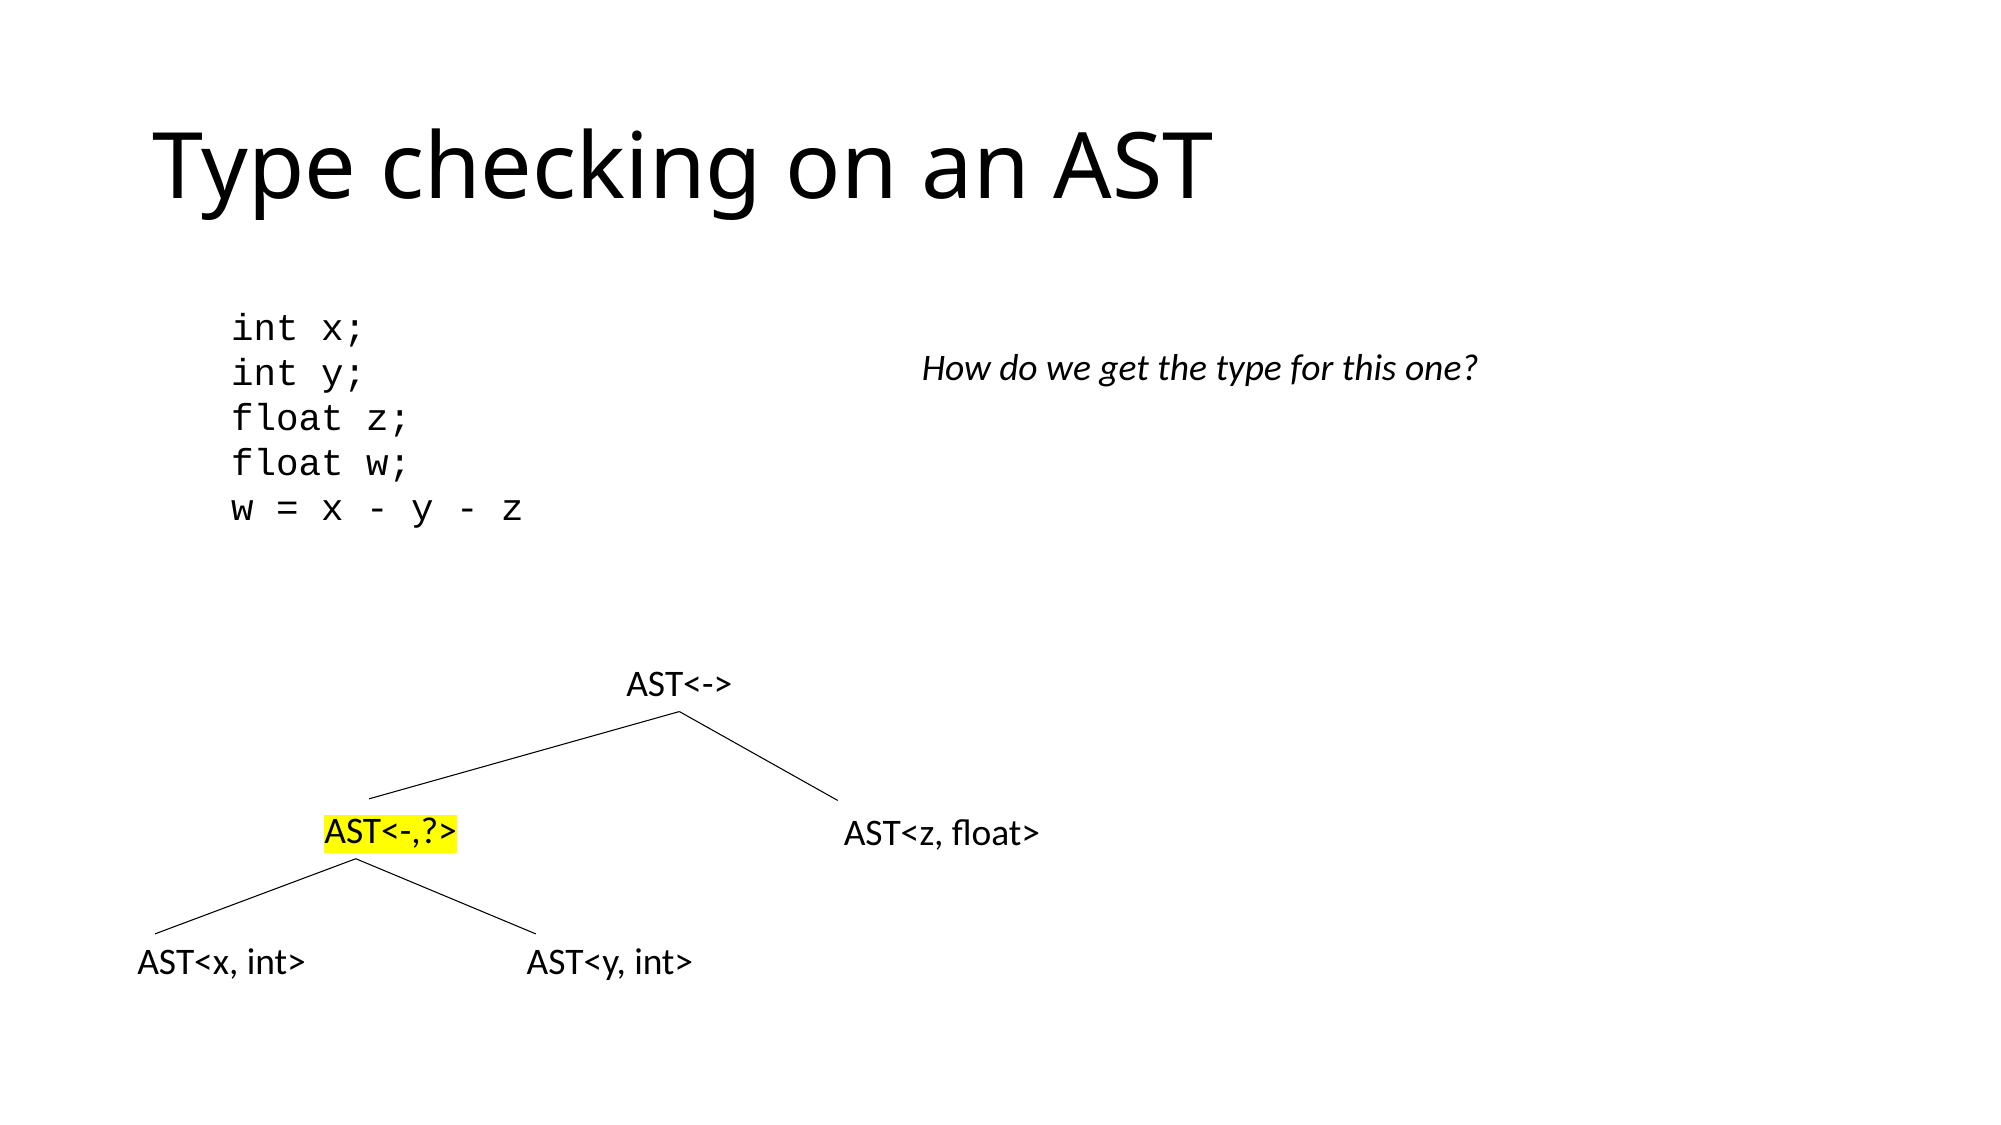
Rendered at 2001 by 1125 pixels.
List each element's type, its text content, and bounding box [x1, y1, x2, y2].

text_box AST<x, int> [122, 929, 322, 989]
text_box AST<z, float> [828, 800, 1056, 861]
text_box AST<-,?> [309, 798, 473, 858]
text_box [369, 712, 679, 799]
text_box How do we get the type for this one? [907, 335, 1495, 396]
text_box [679, 712, 838, 801]
text_box int x; int y; float z; float w; w = x - y - z [216, 295, 539, 536]
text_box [355, 858, 536, 934]
title Type checking on an AST [137, 59, 1863, 278]
text_box AST<-> [611, 651, 748, 712]
text_box AST<y, int> [511, 929, 709, 989]
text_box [154, 858, 355, 934]
